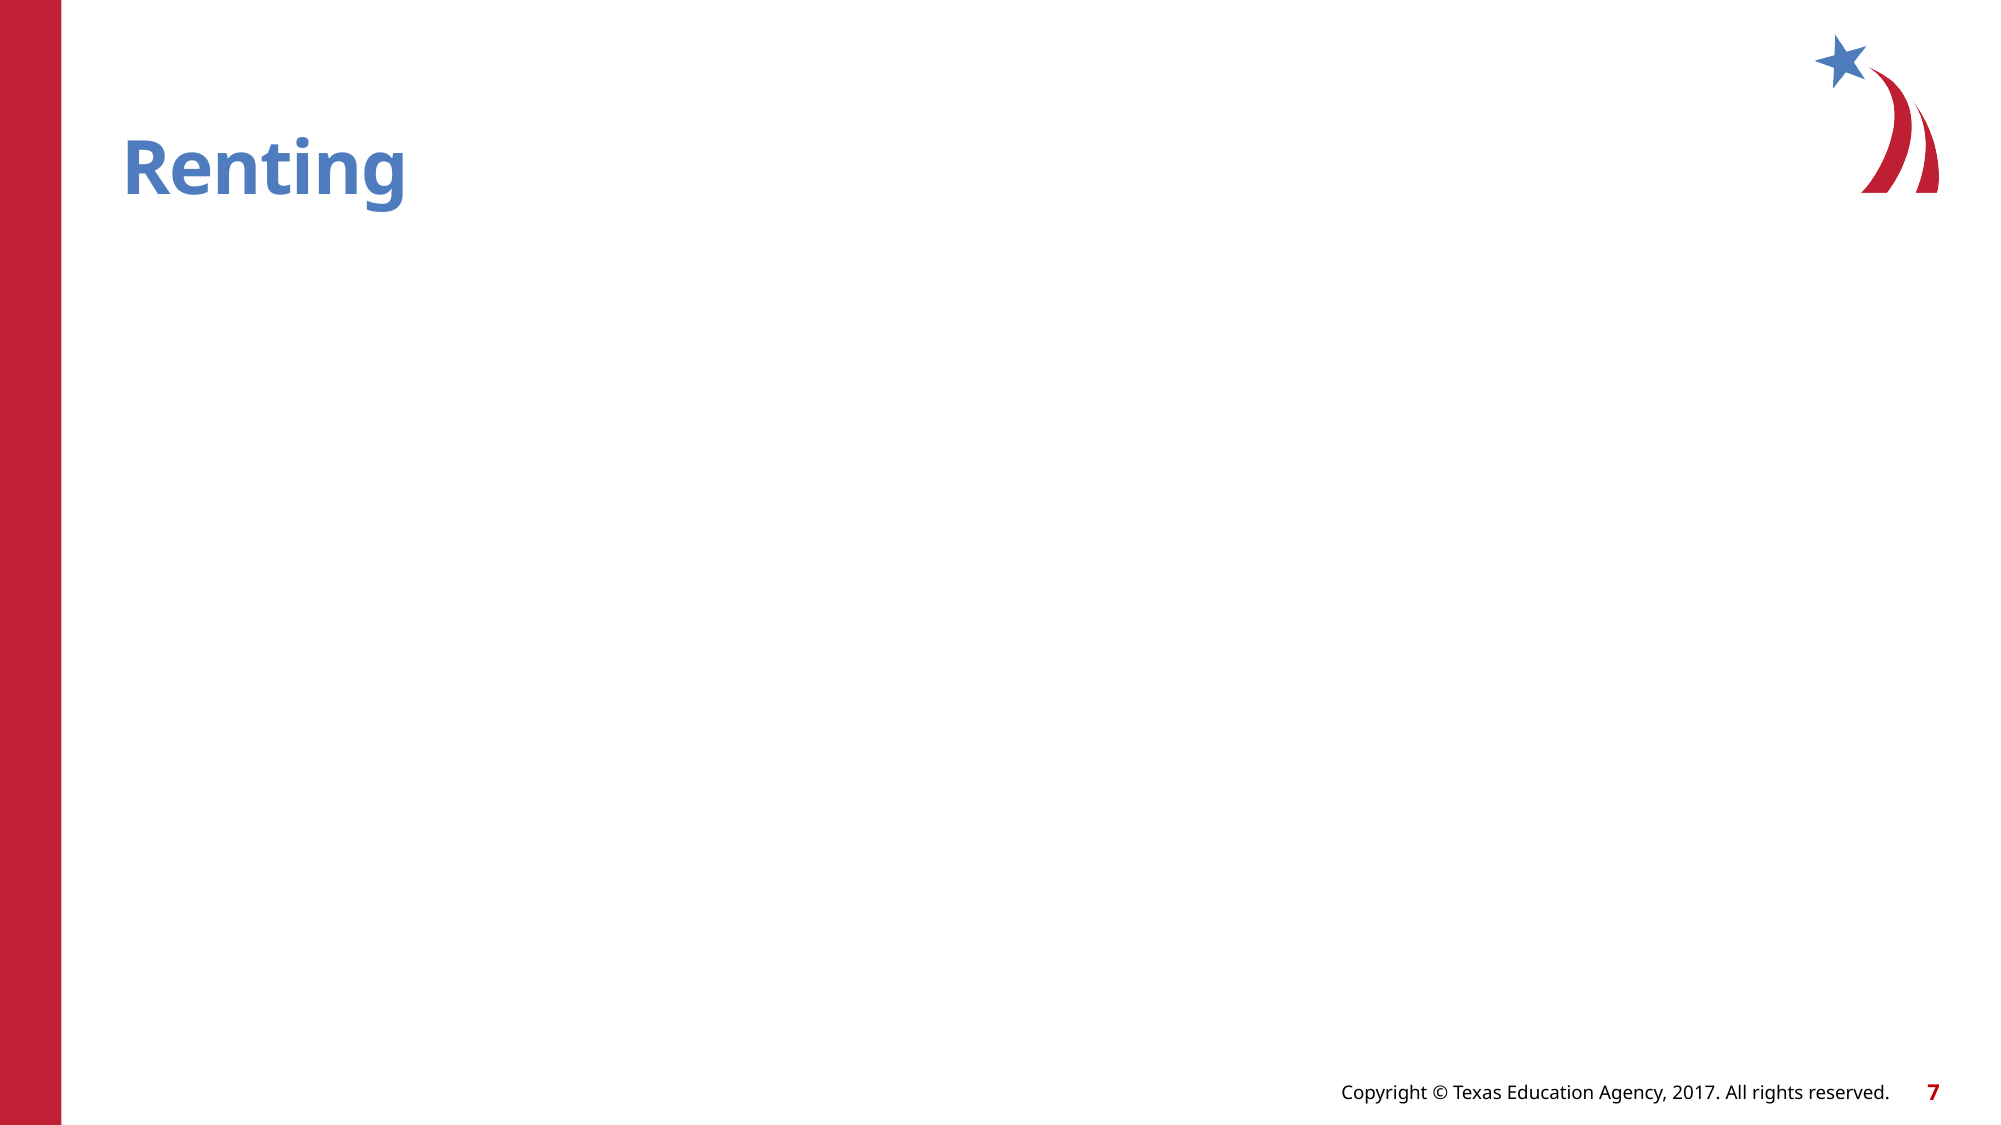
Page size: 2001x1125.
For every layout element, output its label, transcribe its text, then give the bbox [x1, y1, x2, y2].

title Renting [121, 66, 1772, 211]
picture [1814, 34, 1939, 193]
